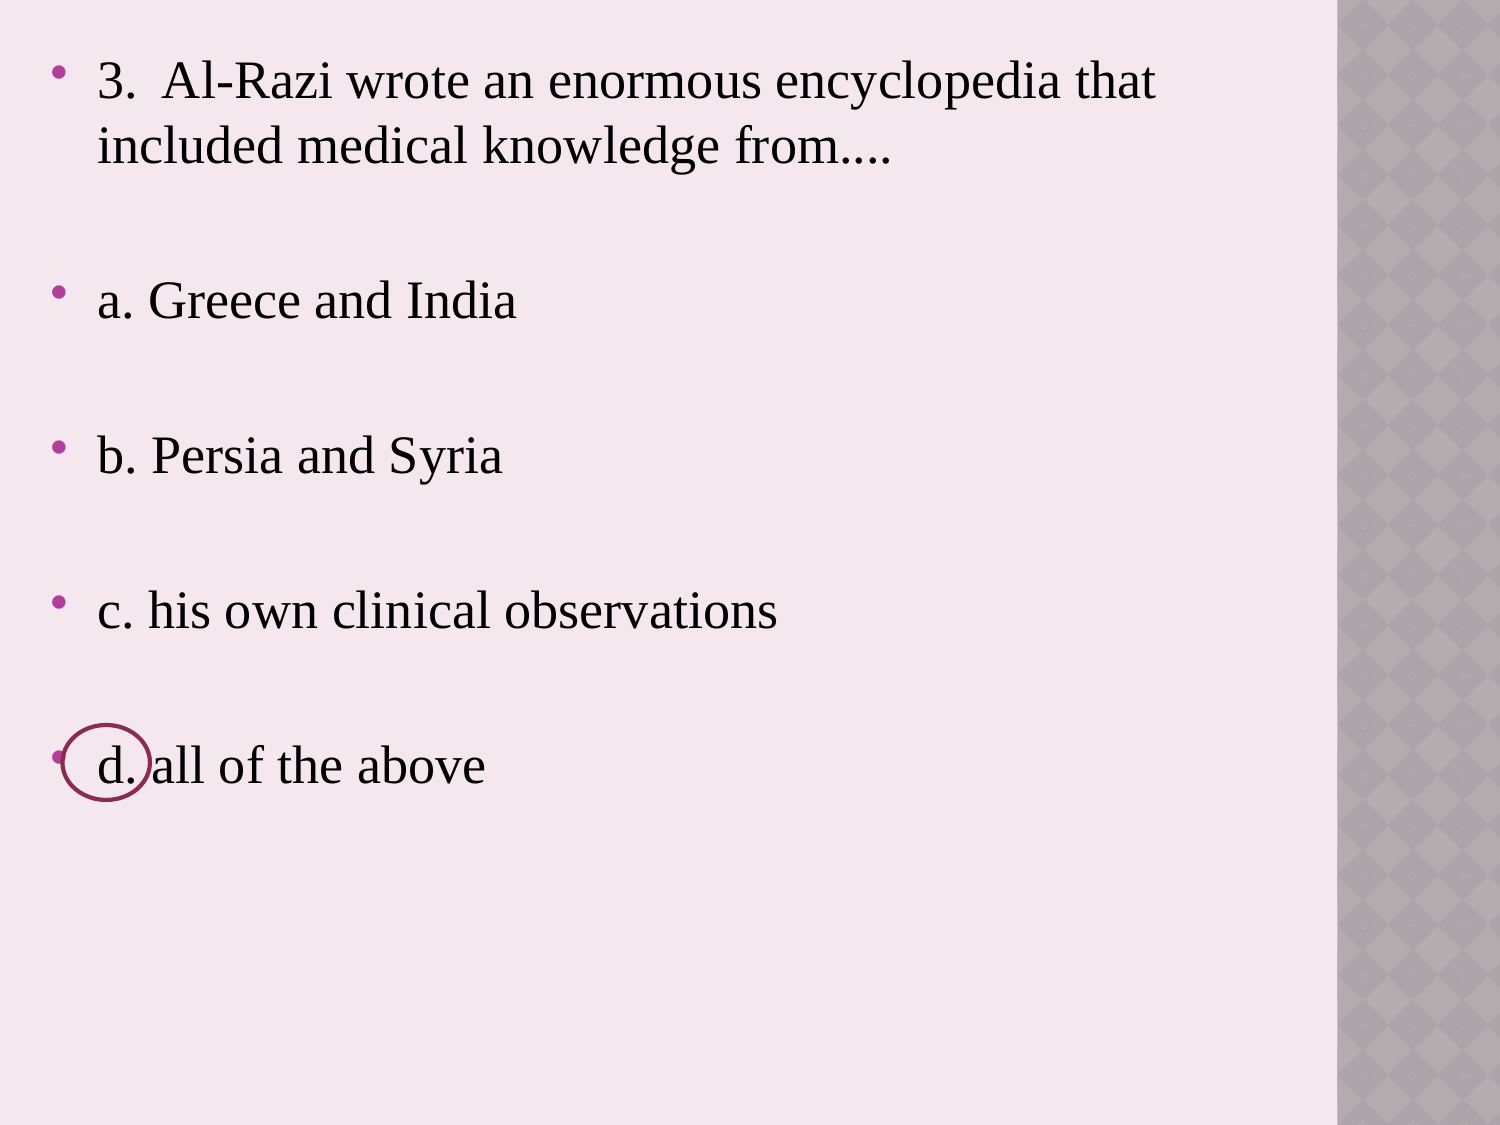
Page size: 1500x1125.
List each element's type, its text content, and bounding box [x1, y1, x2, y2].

list 3. Al-Razi wrote an enormous encyclopedia that included medical knowledge from.... a. Greece and India b. Persia and Syria c. his own clinical observations d. all of the above [37, 37, 1313, 1059]
text_box [60, 722, 153, 803]
